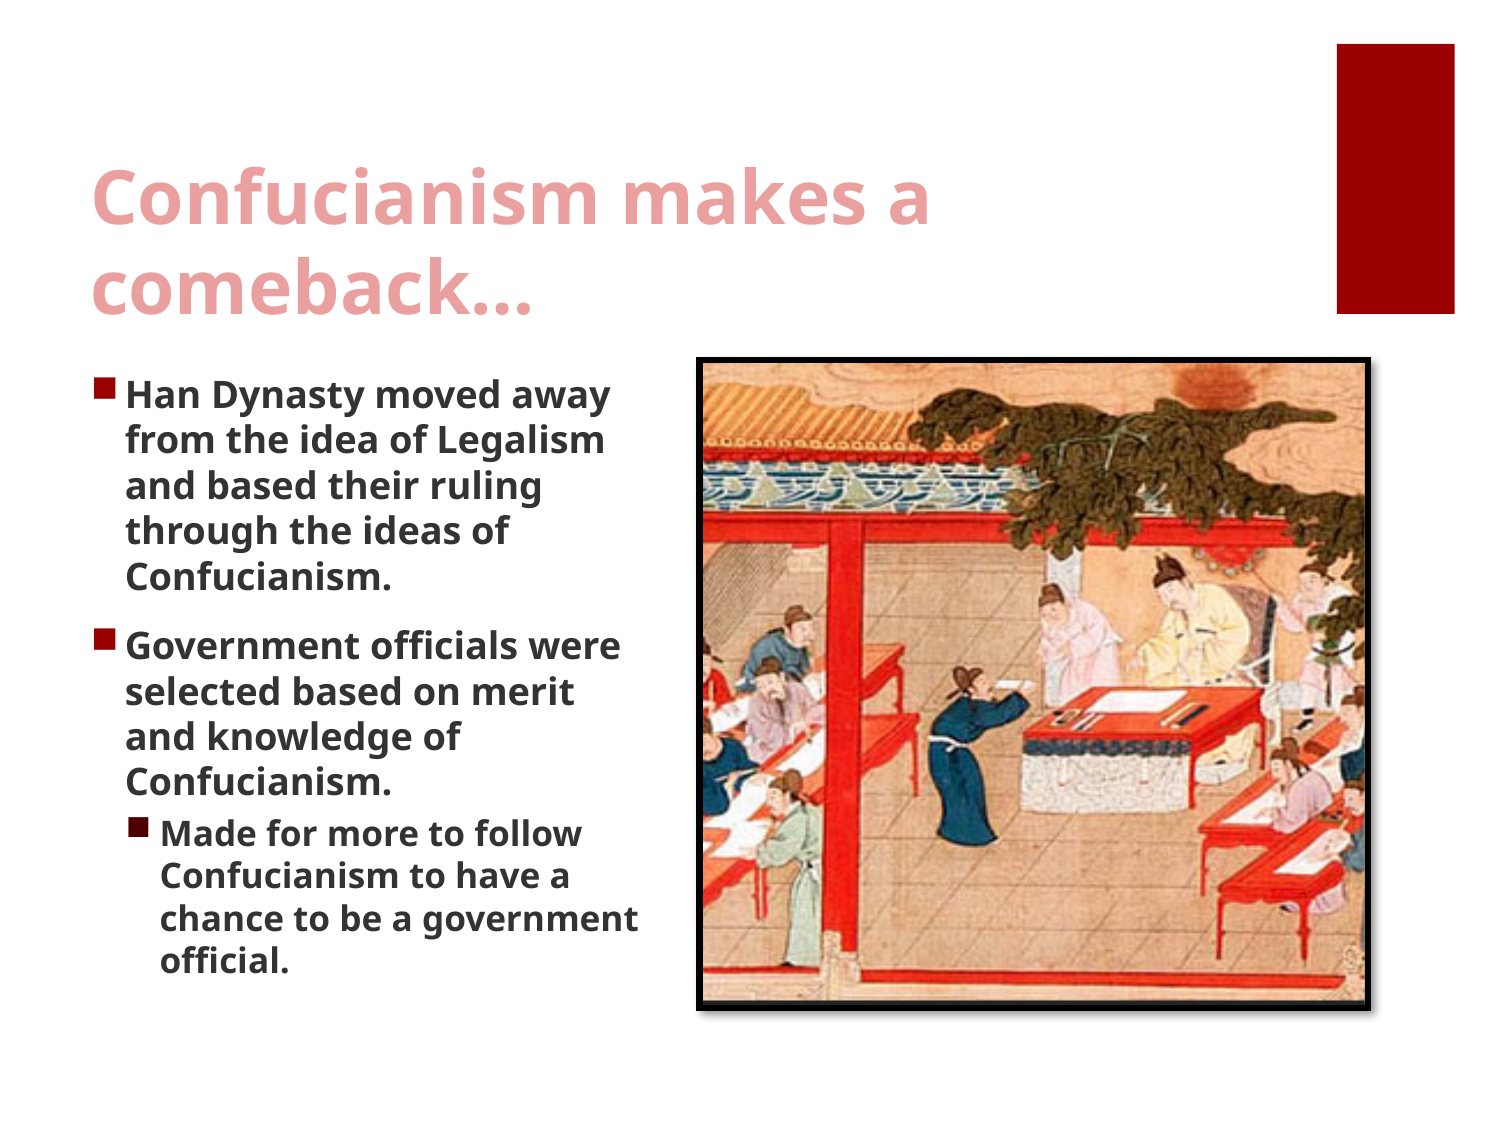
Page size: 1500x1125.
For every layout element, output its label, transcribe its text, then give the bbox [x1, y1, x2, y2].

list Han Dynasty moved away from the idea of Legalism and based their ruling through the ideas of Confucianism. Government officials were selected based on merit and knowledge of Confucianism. Made for more to follow Confucianism to have a chance to be a government official. [75, 363, 660, 1005]
title Confucianism makes a comeback… [75, 149, 1288, 338]
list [701, 362, 1366, 1006]
